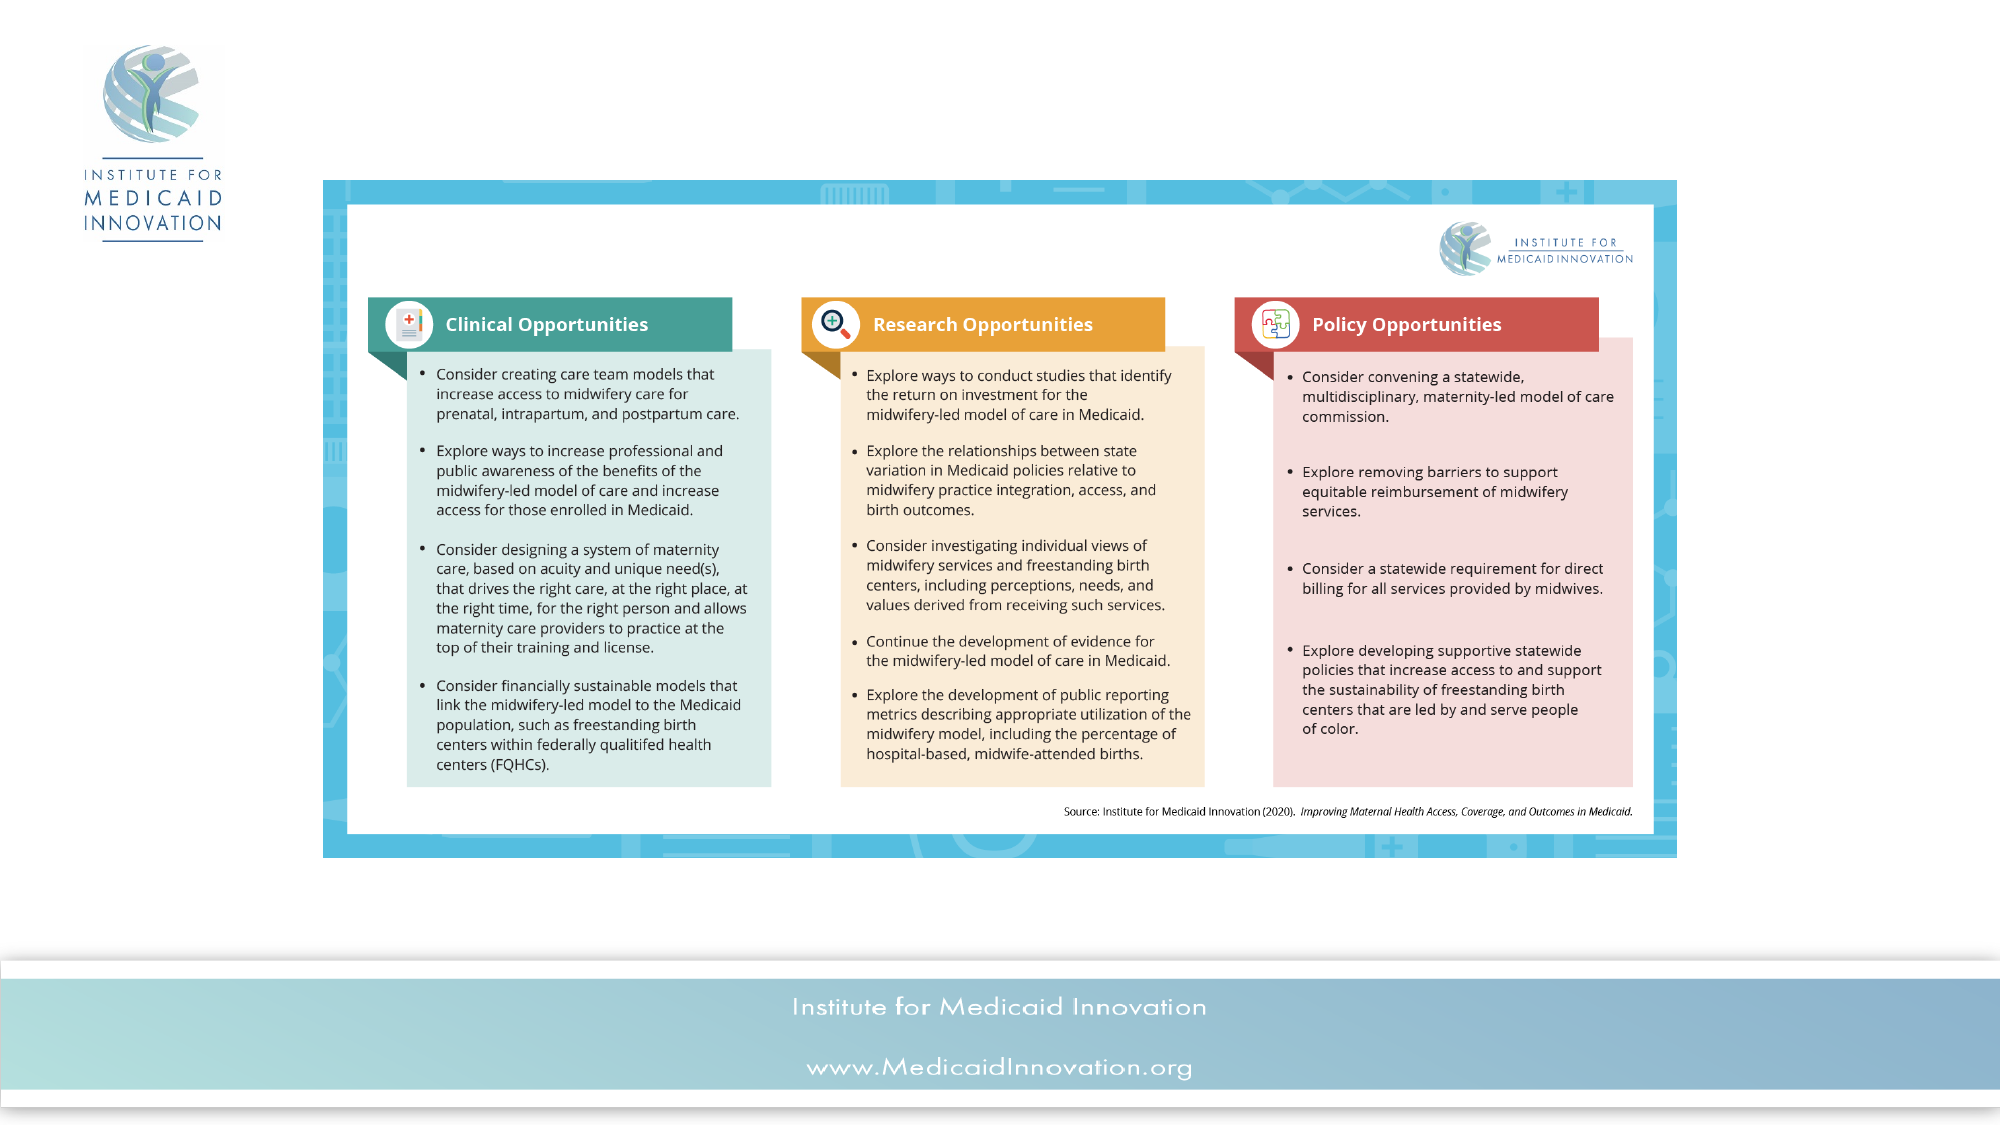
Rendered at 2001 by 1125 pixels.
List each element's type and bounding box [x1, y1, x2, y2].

picture [83, 45, 225, 242]
picture [0, 180, 2000, 1125]
